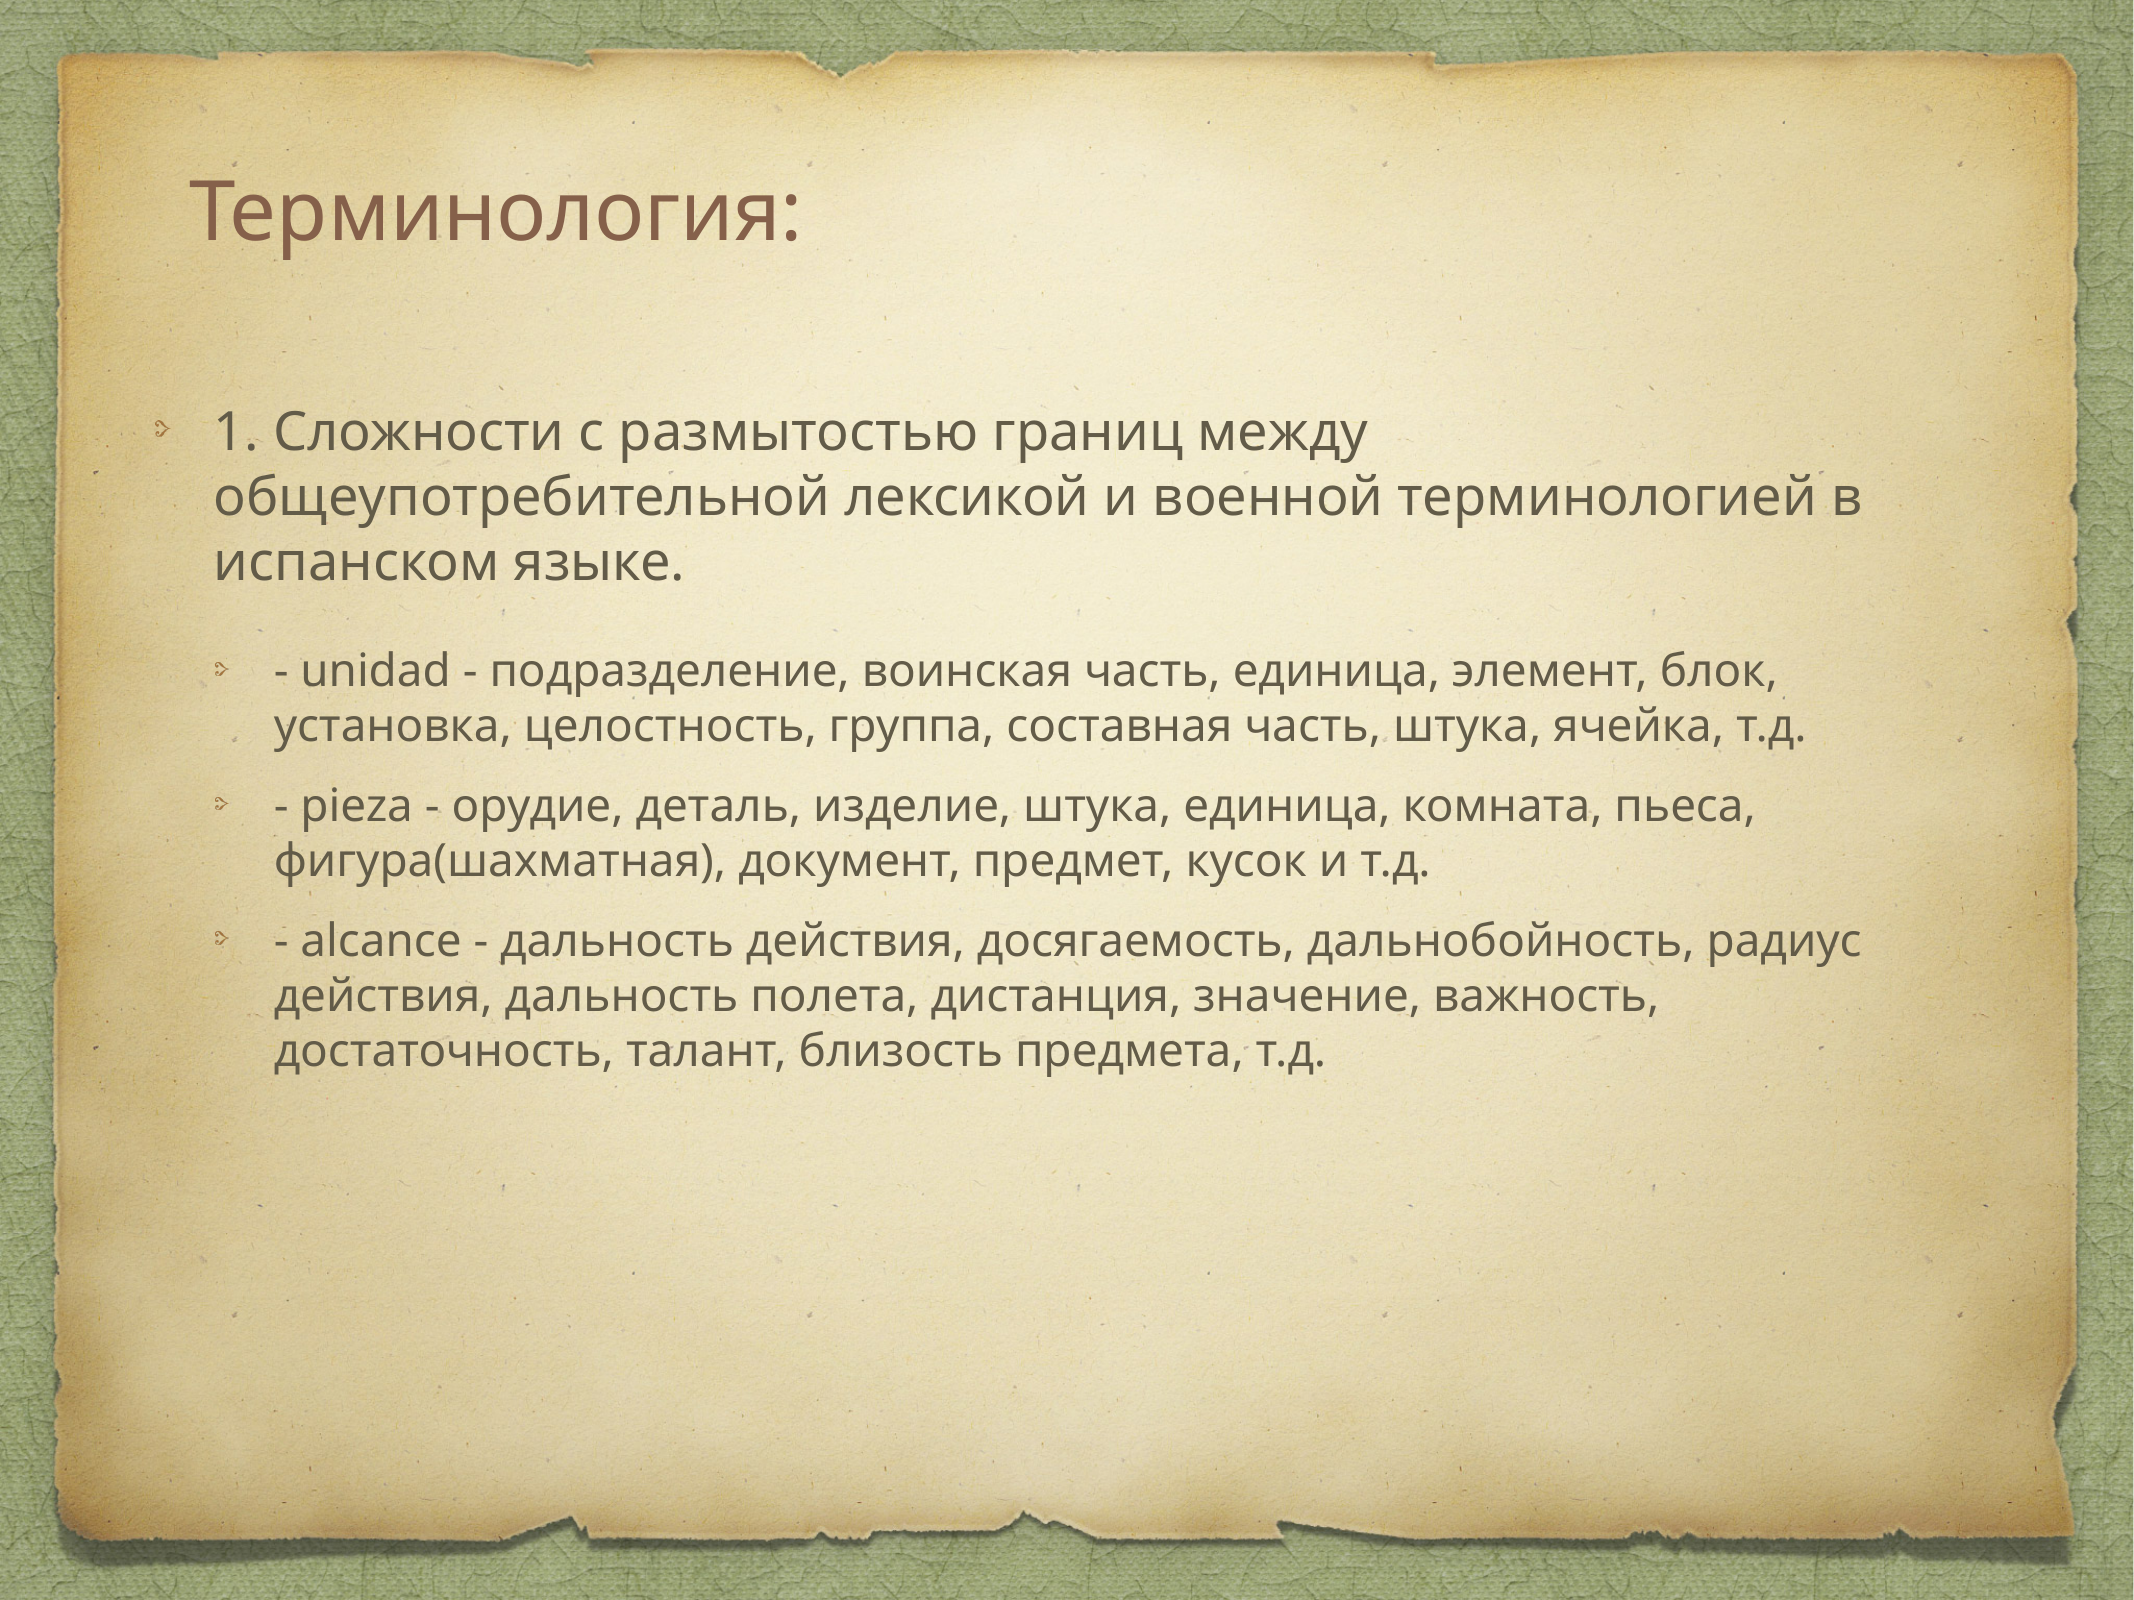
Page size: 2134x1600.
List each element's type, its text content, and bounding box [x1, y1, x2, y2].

list 1. Сложности с размытостью границ между общеупотребительной лексикой и военной терминологией в испанском языке. - unidad - подразделение, воинская часть, единица, элемент, блок, установка, целостность, группа, составная часть, штука, ячейка, т.д. - pieza - орудие, деталь, изделие, штука, единица, комната, пьеса, фигура(шахматная), документ, предмет, кусок и т.д. - alcance - дальность действия, досягаемость, дальнобойность, радиус действия, дальность полета, дистанция, значение, важность, достаточность, талант, близость предмета, т.д. [146, 349, 1919, 1122]
title Терминология: [180, 93, 1953, 321]
picture [0, 0, 2134, 1600]
